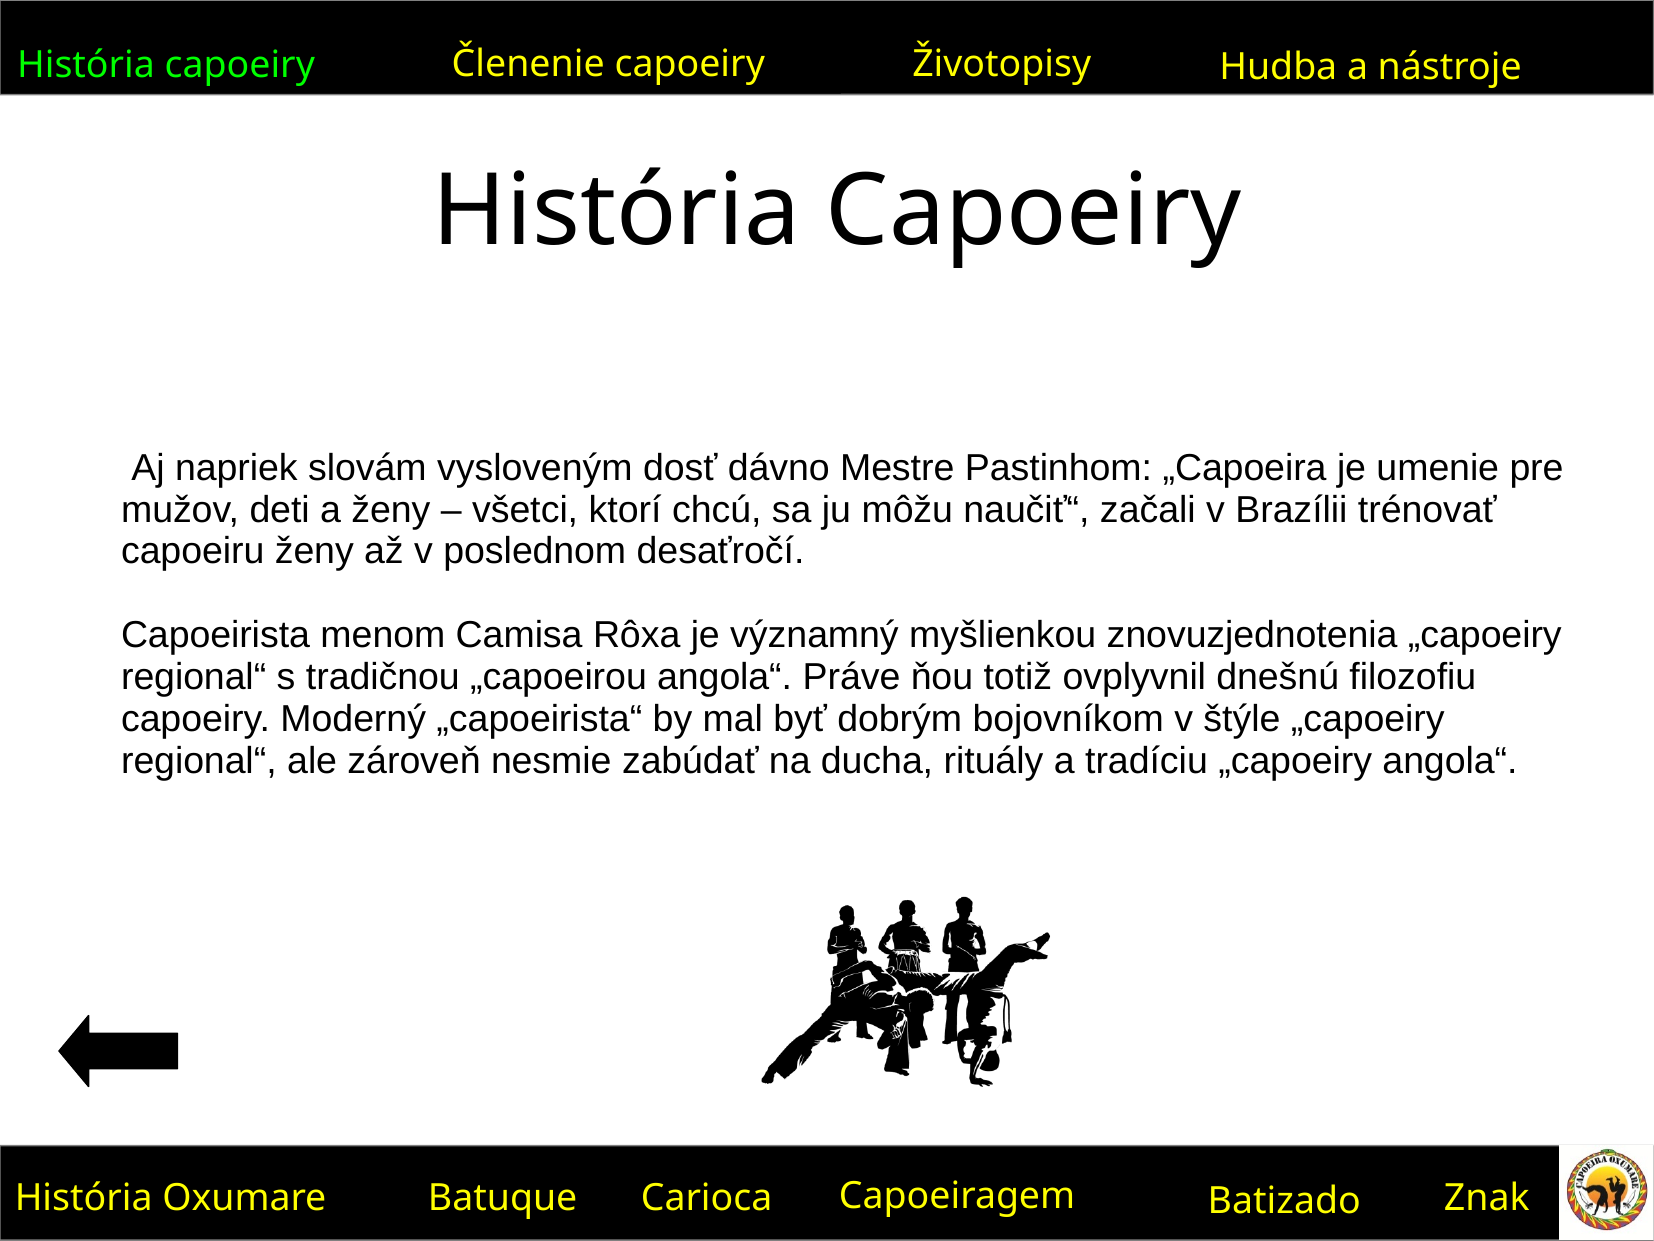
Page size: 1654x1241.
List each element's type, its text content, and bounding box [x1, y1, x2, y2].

text_box Capoeiragem [824, 1155, 1179, 1224]
text_box História Capoeiry [366, 129, 1323, 272]
text_box [0, 0, 1654, 95]
text_box Carioca [625, 1157, 827, 1229]
text_box [0, 1145, 1556, 1241]
picture [720, 861, 1087, 1122]
text_box Znak [1429, 1157, 1553, 1225]
text_box Životopisy [897, 23, 1146, 106]
text_box Hudba a nástroje [1204, 26, 1654, 95]
text_box Batuque [413, 1157, 626, 1240]
text_box Aj napriek slovám vysloveným dosť dávno Mestre Pastinhom: „Capoeira je umenie pre mužov, deti a ženy – všetci, ktorí chcú, sa ju môžu naučiť“, začali v Brazílii trénovať capoeiru ženy až v poslednom desaťročí. Capoeirista menom Camisa Rôxa je významný myšlienkou znovuzjednotenia „capoeiry regional“ s tradičnou „capoeirou angola“. Práve ňou totiž ovplyvnil dnešnú filozofiu capoeiry. Moderný „capoeirista“ by mal byť dobrým bojovníkom v štýle „capoeiry regional“, ale zároveň nesmie zabúdať na ducha, rituály a tradíciu „capoeiry angola“. [106, 437, 1595, 789]
text_box Členenie capoeiry [436, 23, 839, 92]
text_box História Oxumare [0, 1157, 413, 1225]
text_box Batizado [1192, 1160, 1406, 1229]
text_box [59, 1015, 178, 1087]
picture [1559, 1145, 1654, 1241]
text_box História capoeiry [2, 24, 404, 92]
